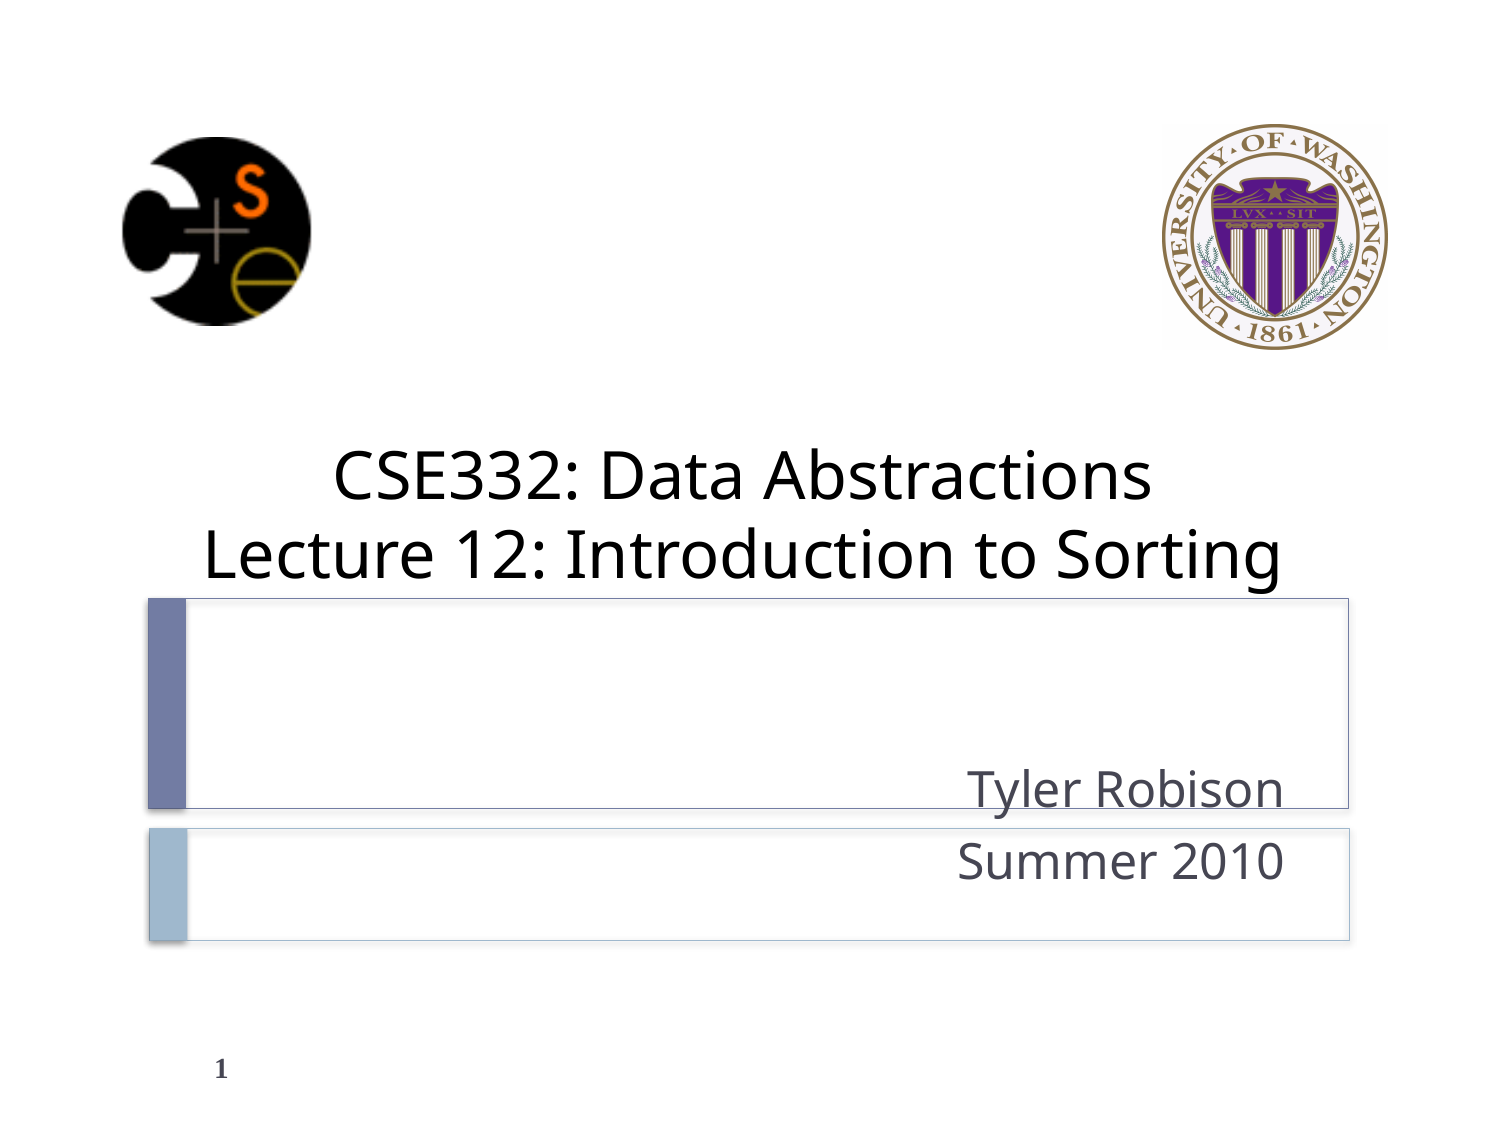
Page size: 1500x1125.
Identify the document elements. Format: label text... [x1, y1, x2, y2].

picture [62, 137, 376, 326]
title CSE332: Data Abstractions Lecture 12: Introduction to Sorting [62, 425, 1425, 663]
subtitle Tyler Robison Summer 2010 [212, 750, 1300, 950]
picture [1162, 124, 1388, 351]
slide_number 1 [199, 1042, 400, 1103]
